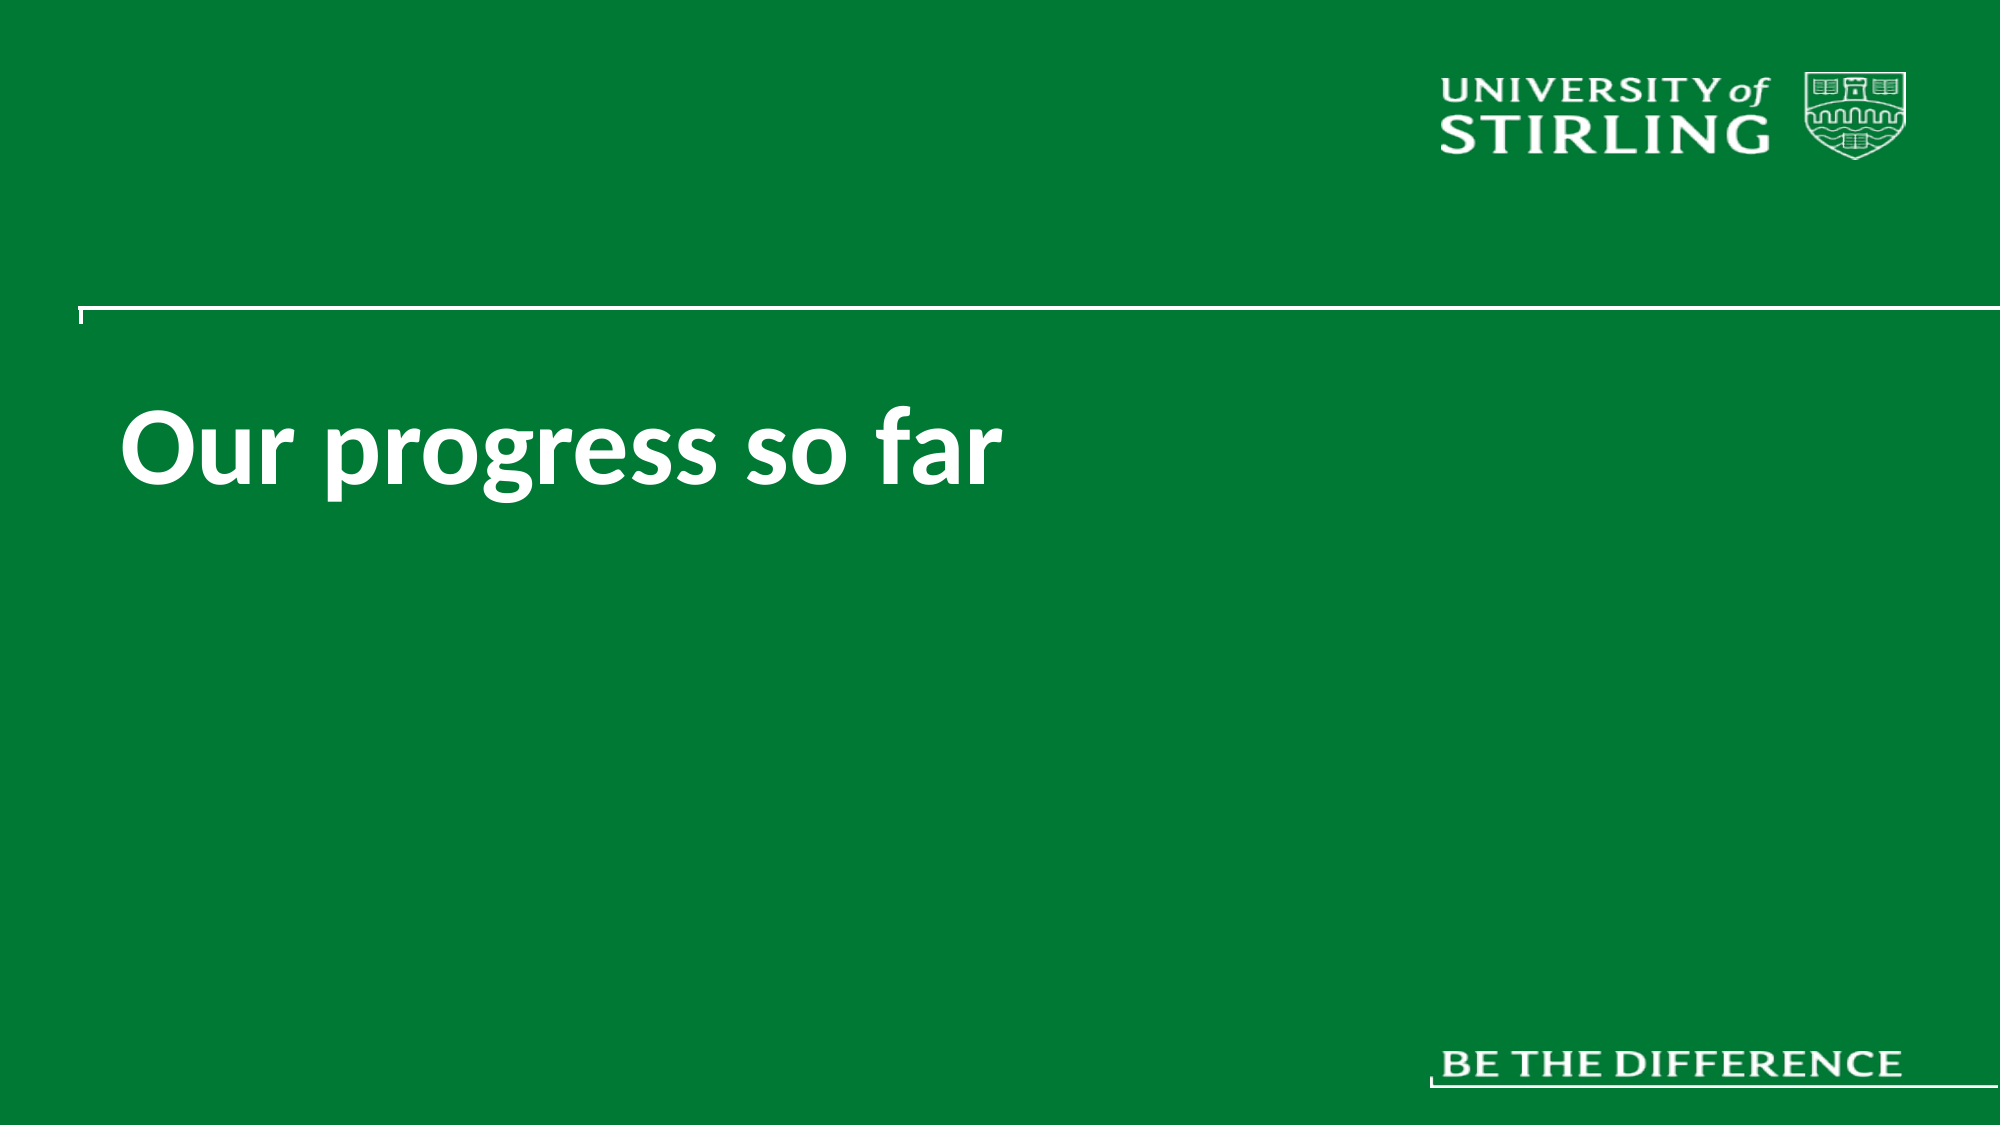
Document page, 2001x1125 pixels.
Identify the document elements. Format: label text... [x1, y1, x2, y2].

picture [1441, 72, 1906, 160]
picture [1430, 1051, 1998, 1088]
title Our progress so far [120, 436, 1924, 578]
